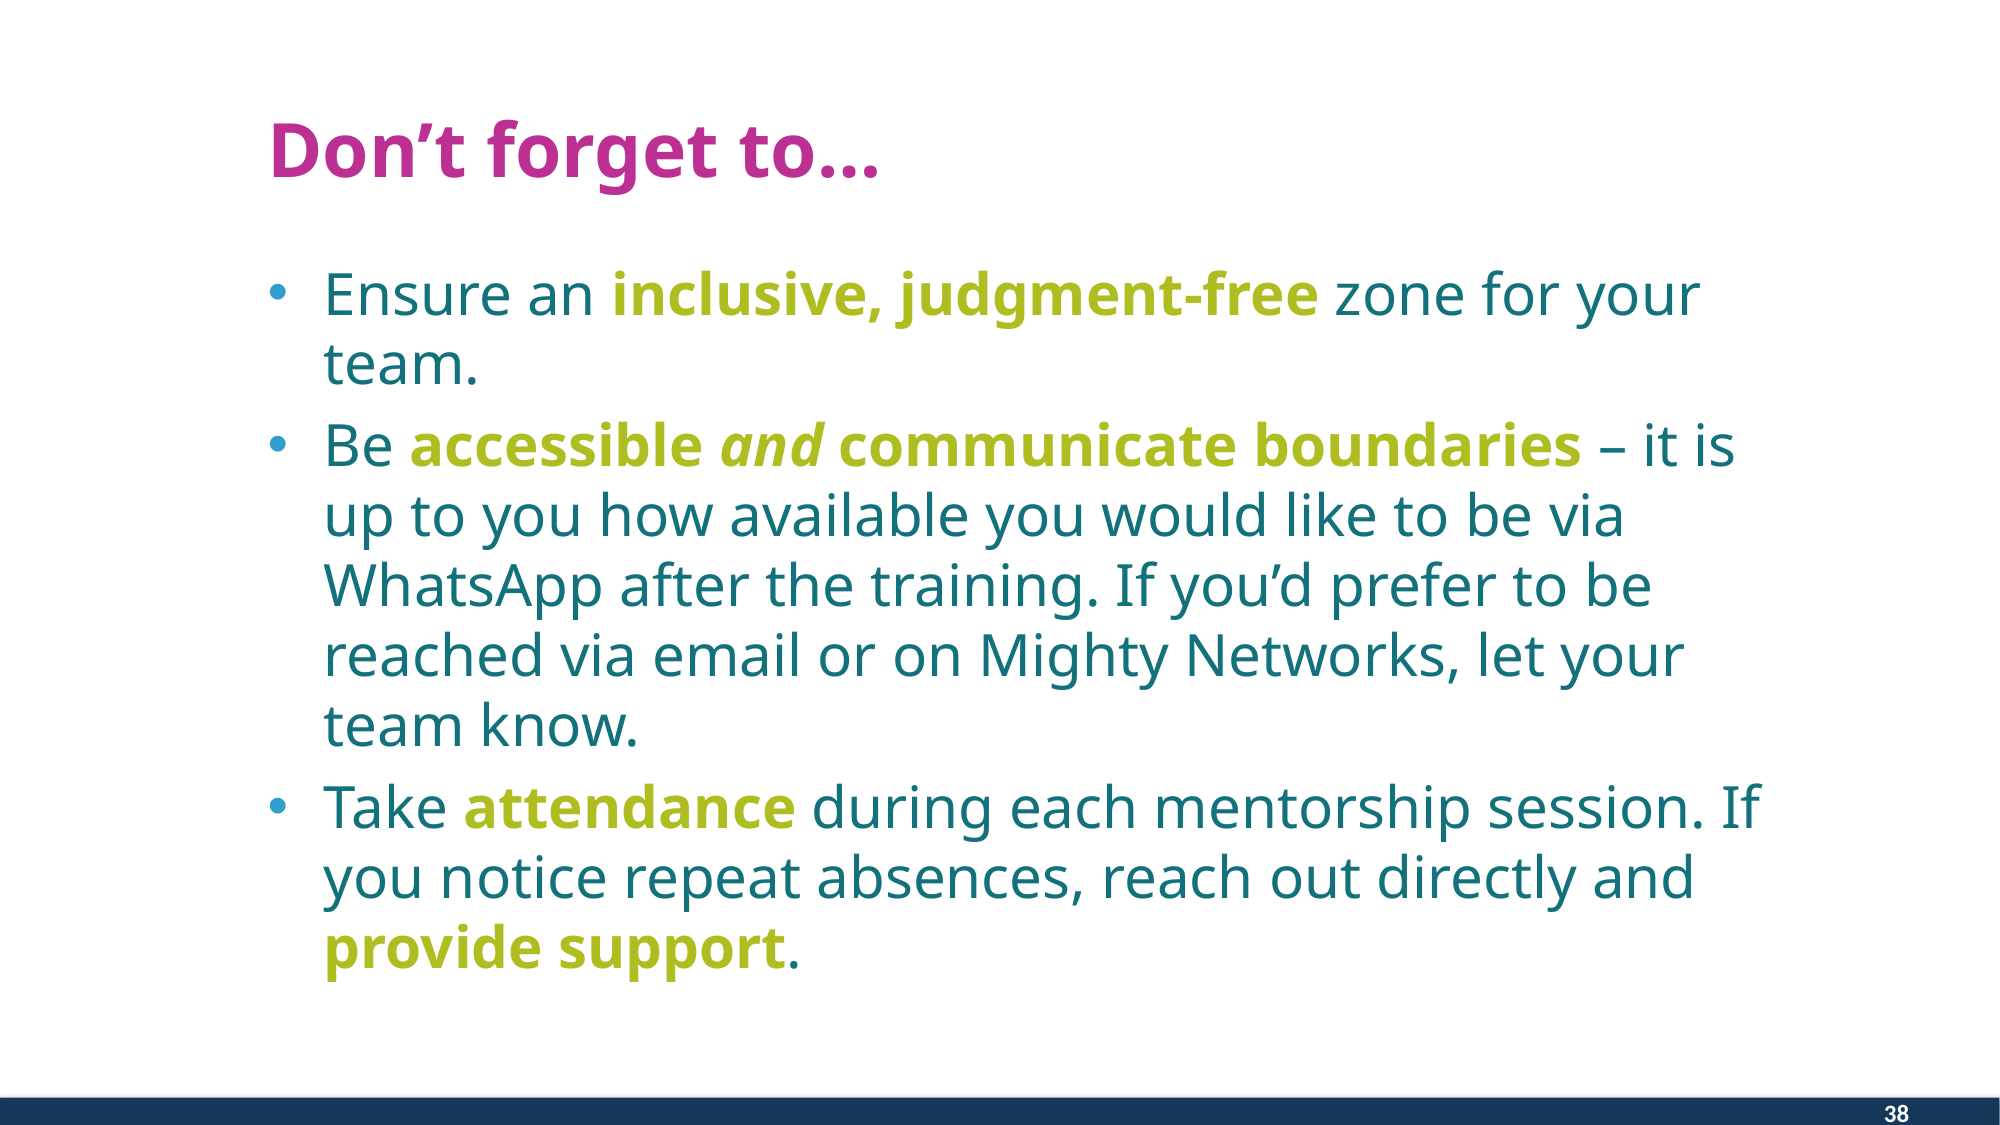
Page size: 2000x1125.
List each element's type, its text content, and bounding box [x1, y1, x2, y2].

slide_number 38 [1816, 1097, 1925, 1125]
title Don’t forget to… [252, 59, 1342, 237]
list Ensure an inclusive, judgment-free zone for your team. Be accessible and communicate boundaries – it is up to you how available you would like to be via WhatsApp after the training. If you’d prefer to be reached via email or on Mighty Networks, let your team know. Take attendance during each mentorship session. If you notice repeat absences, reach out directly and provide support. [252, 249, 1817, 979]
